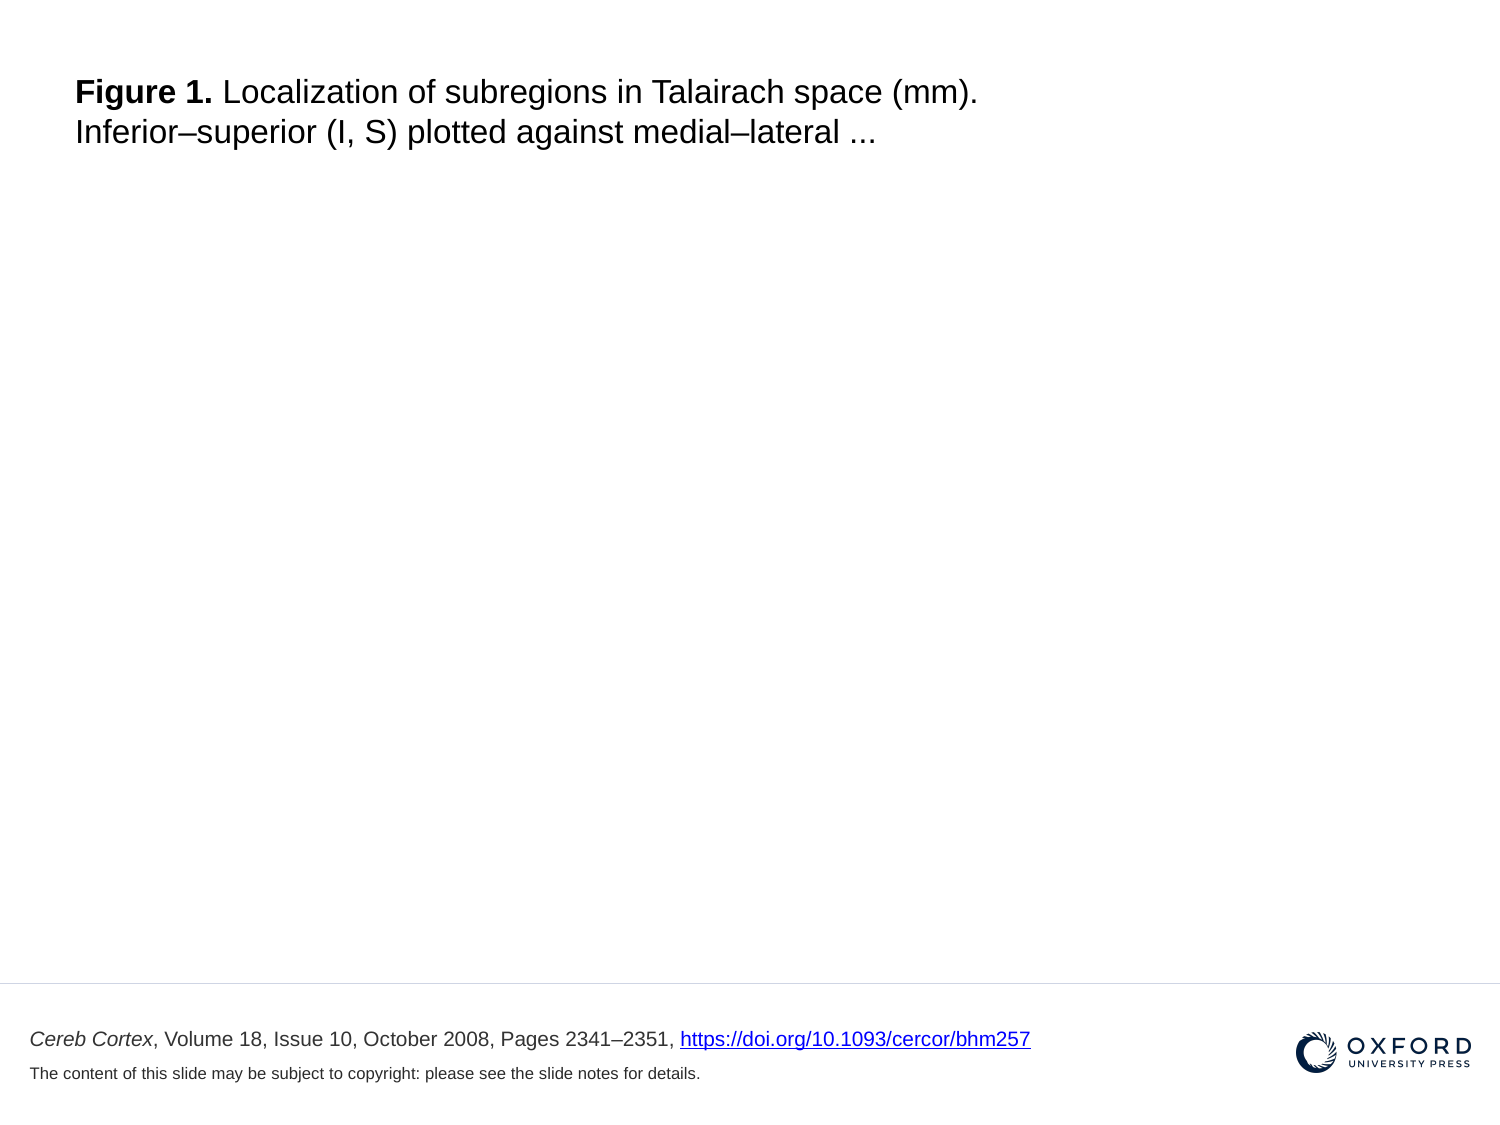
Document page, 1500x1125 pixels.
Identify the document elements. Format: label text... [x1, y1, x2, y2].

title Figure 1. Localization of subregions in Talairach space (mm). Inferior–superior (I, S) plotted against medial–lateral ... [75, 69, 1078, 171]
picture [1296, 1032, 1471, 1073]
footer Cereb Cortex, Volume 18, Issue 10, October 2008, Pages 2341–2351, https://doi.org/10.1093/cercor/bhm257 The content of this slide may be subject to copyright: please see the slide notes for details. [0, 983, 1260, 1125]
